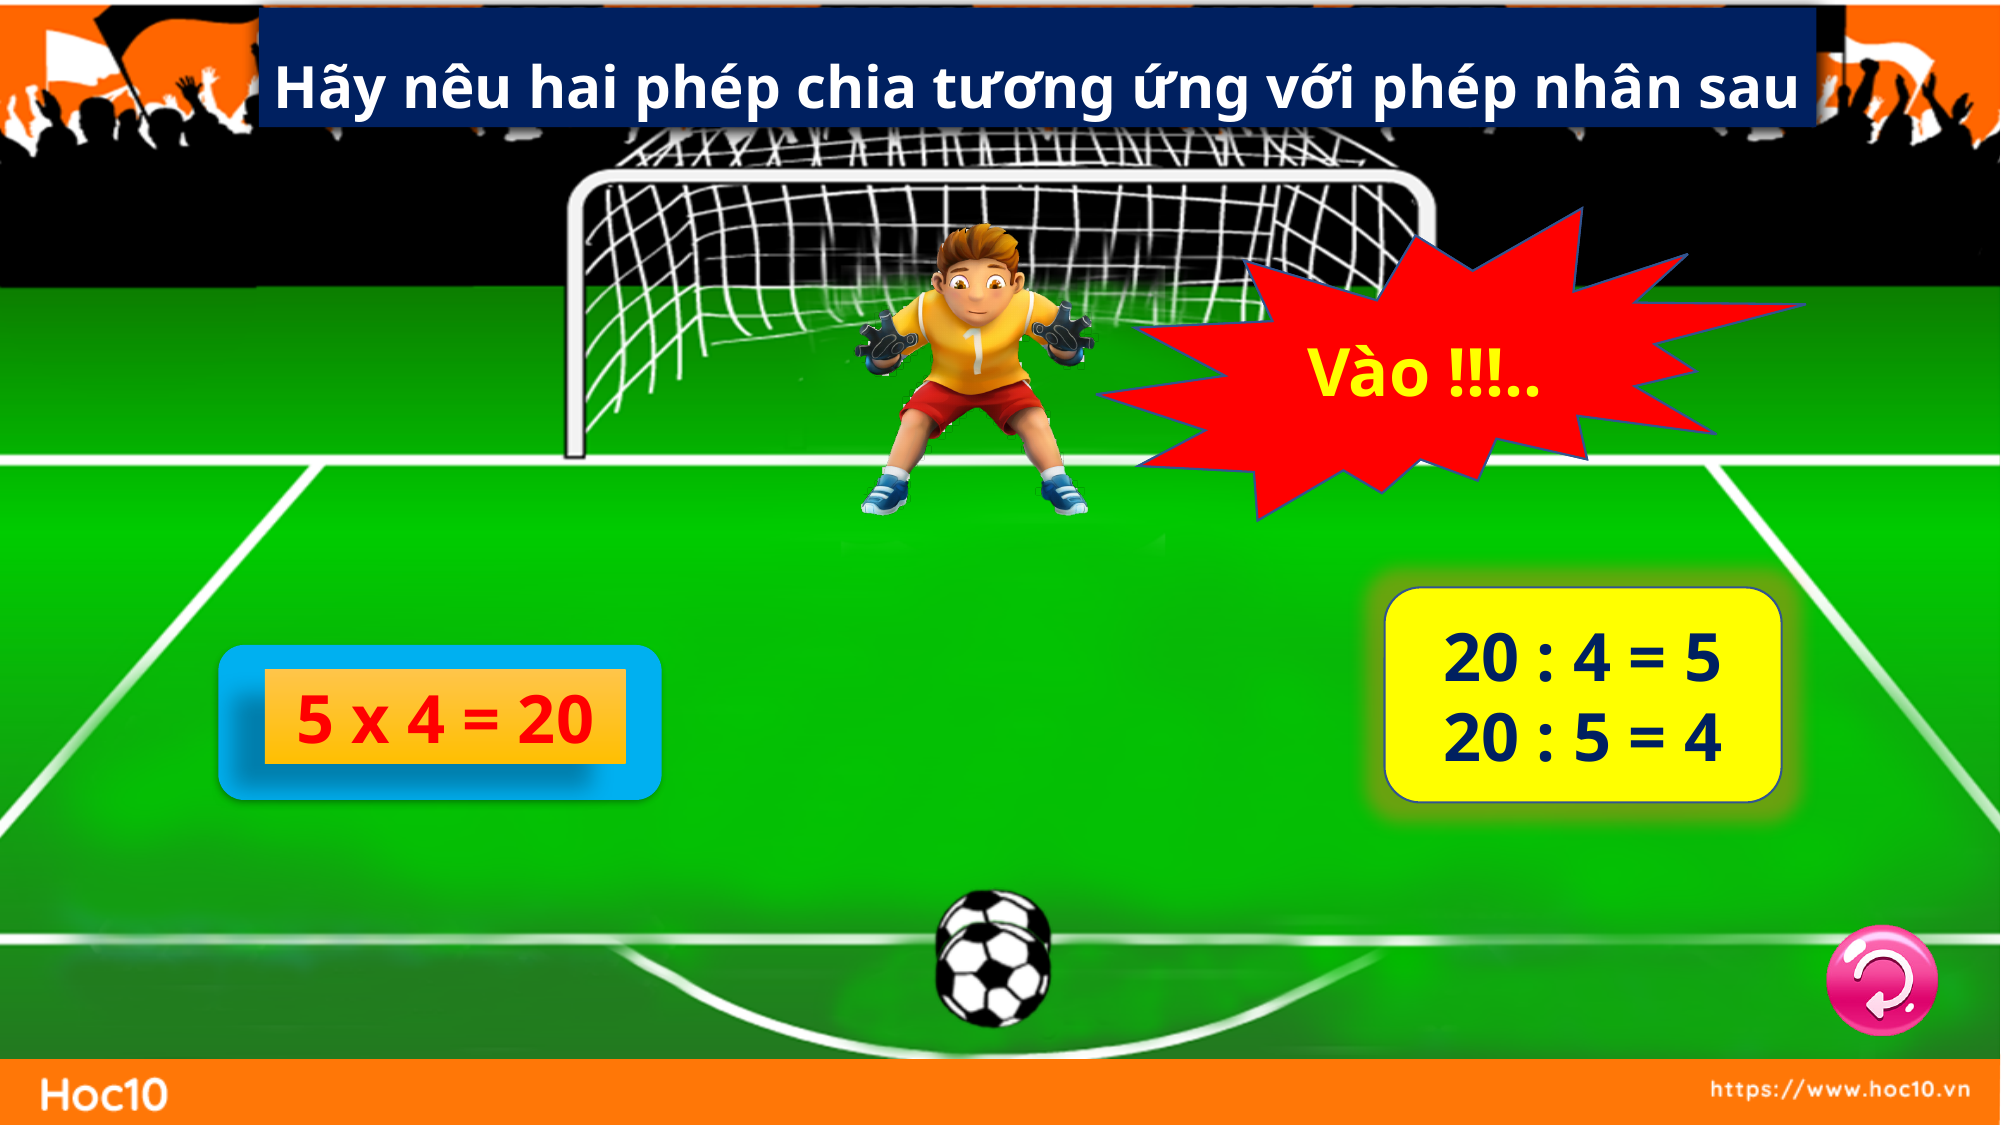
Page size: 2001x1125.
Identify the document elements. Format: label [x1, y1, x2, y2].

text_box [218, 644, 662, 800]
picture [0, 0, 2001, 1125]
